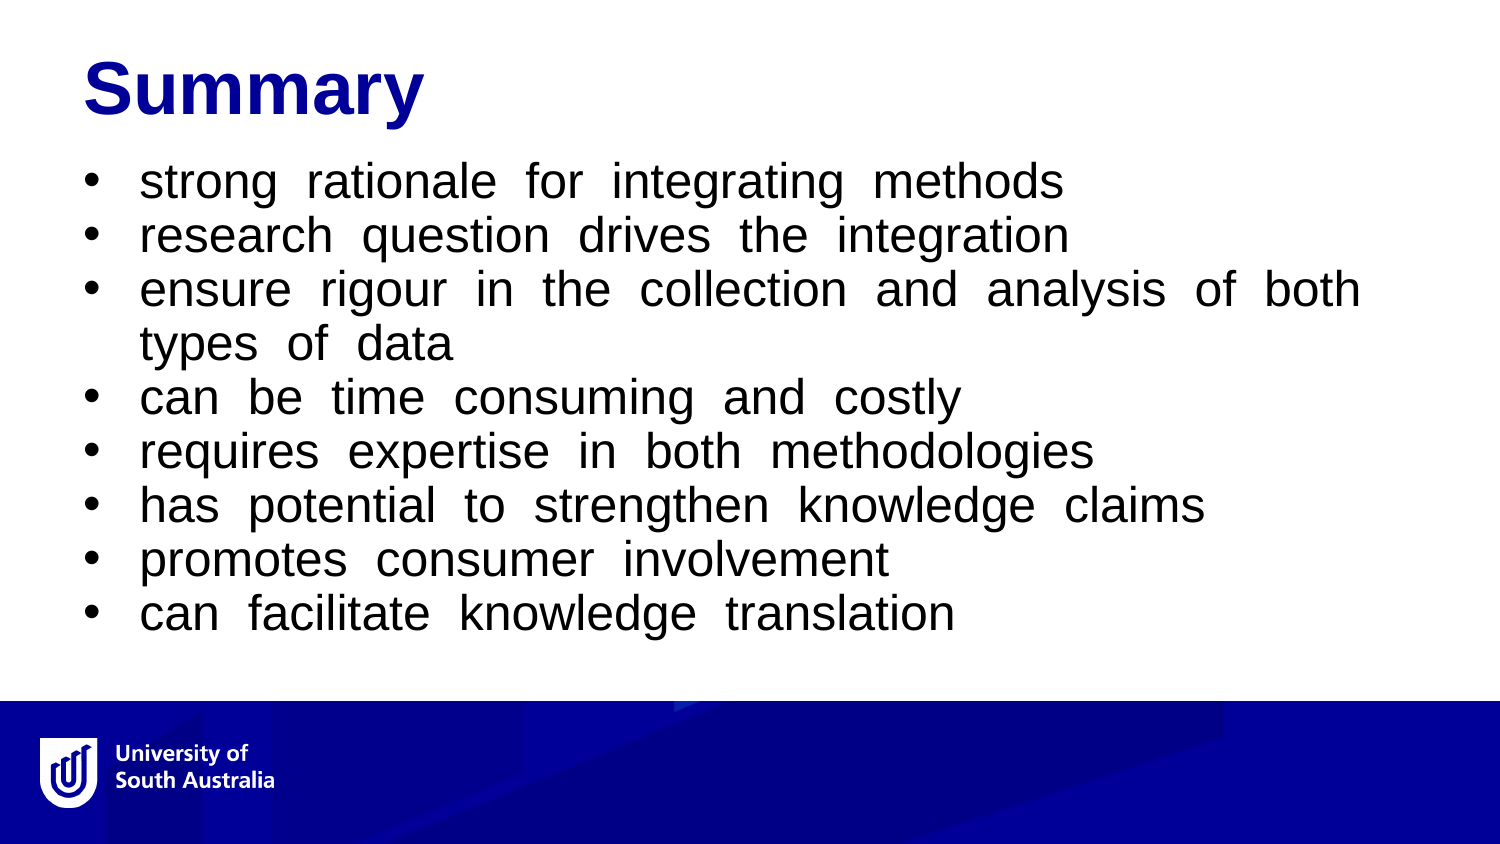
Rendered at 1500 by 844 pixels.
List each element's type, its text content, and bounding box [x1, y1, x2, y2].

picture [0, 701, 1500, 844]
list strong rationale for integrating methods research question drives the integration ensure rigour in the collection and analysis of both types of data can be time consuming and costly requires expertise in both methodologies has potential to strengthen knowledge claims promotes consumer involvement can facilitate knowledge translation [68, 147, 1427, 559]
list Summary [68, 42, 1429, 149]
